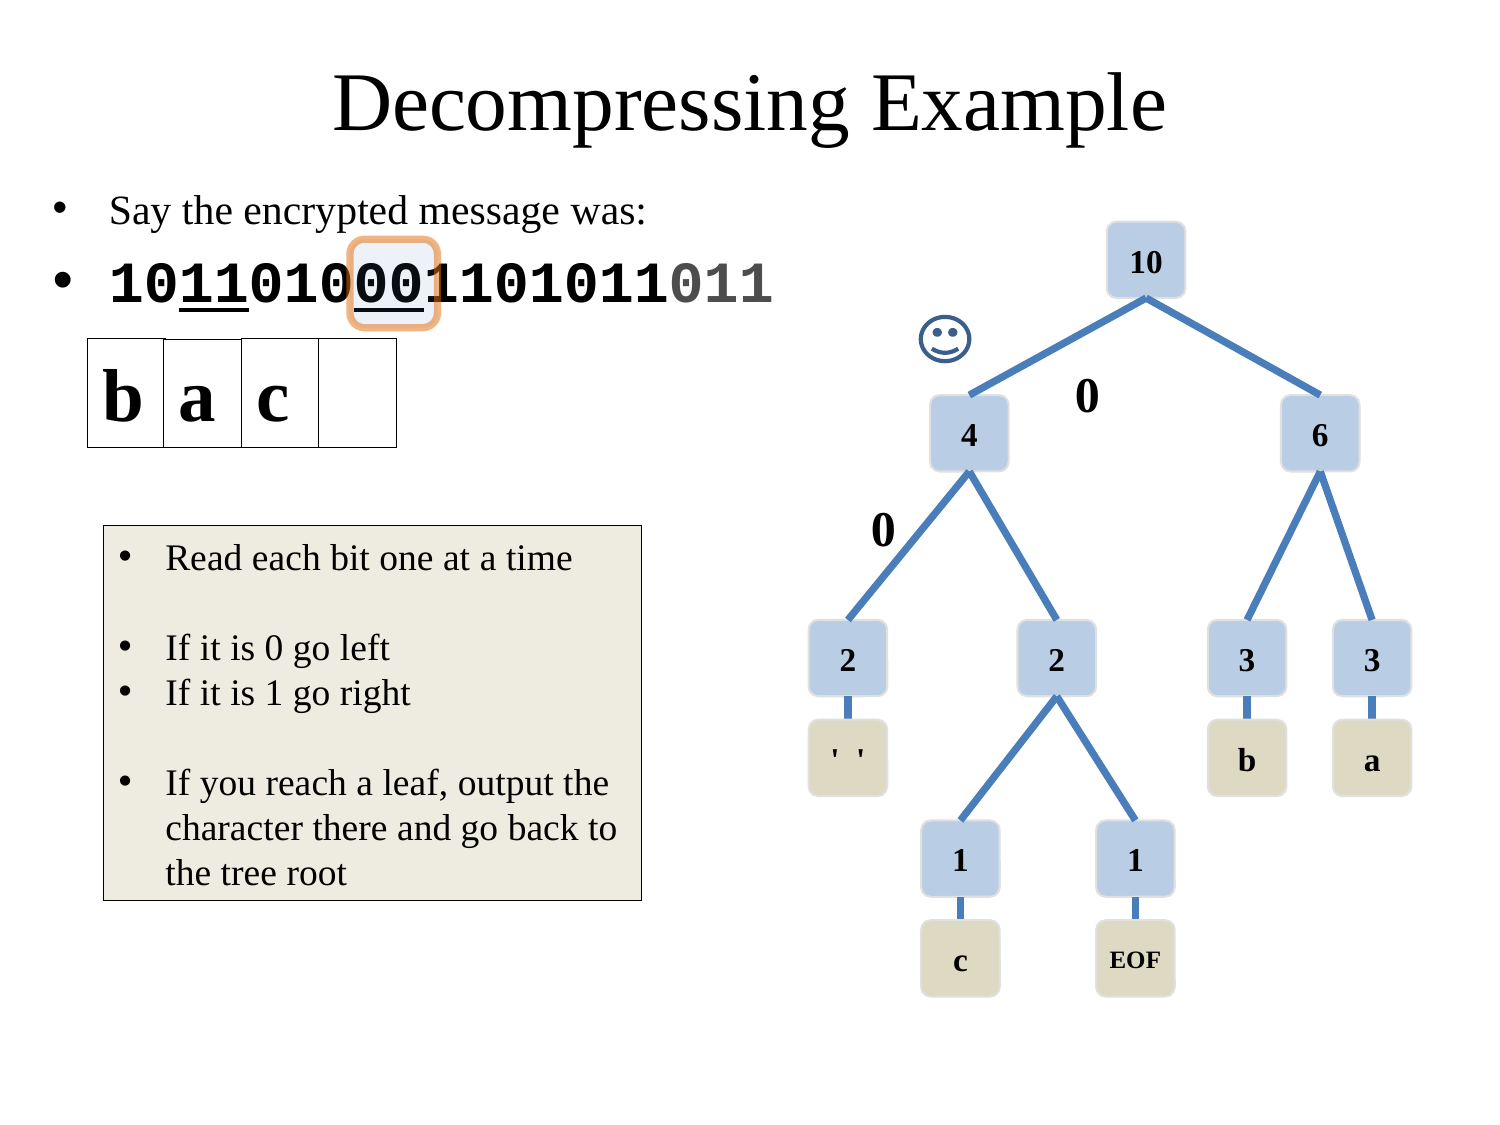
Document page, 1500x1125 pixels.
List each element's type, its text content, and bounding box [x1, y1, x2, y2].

list Say the encrypted message was: 1011010001101011011 [37, 174, 875, 413]
text_box c [241, 338, 318, 448]
text_box Read each bit one at a time If it is 0 go left If it is 1 go right If you reach a leaf, output the character there and go back to the tree root [103, 525, 642, 901]
title Decompressing Example [75, 45, 1425, 150]
text_box [318, 338, 397, 448]
text_box [347, 237, 440, 330]
text_box b [87, 338, 166, 448]
text_box a [163, 339, 241, 448]
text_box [808, 221, 1412, 997]
